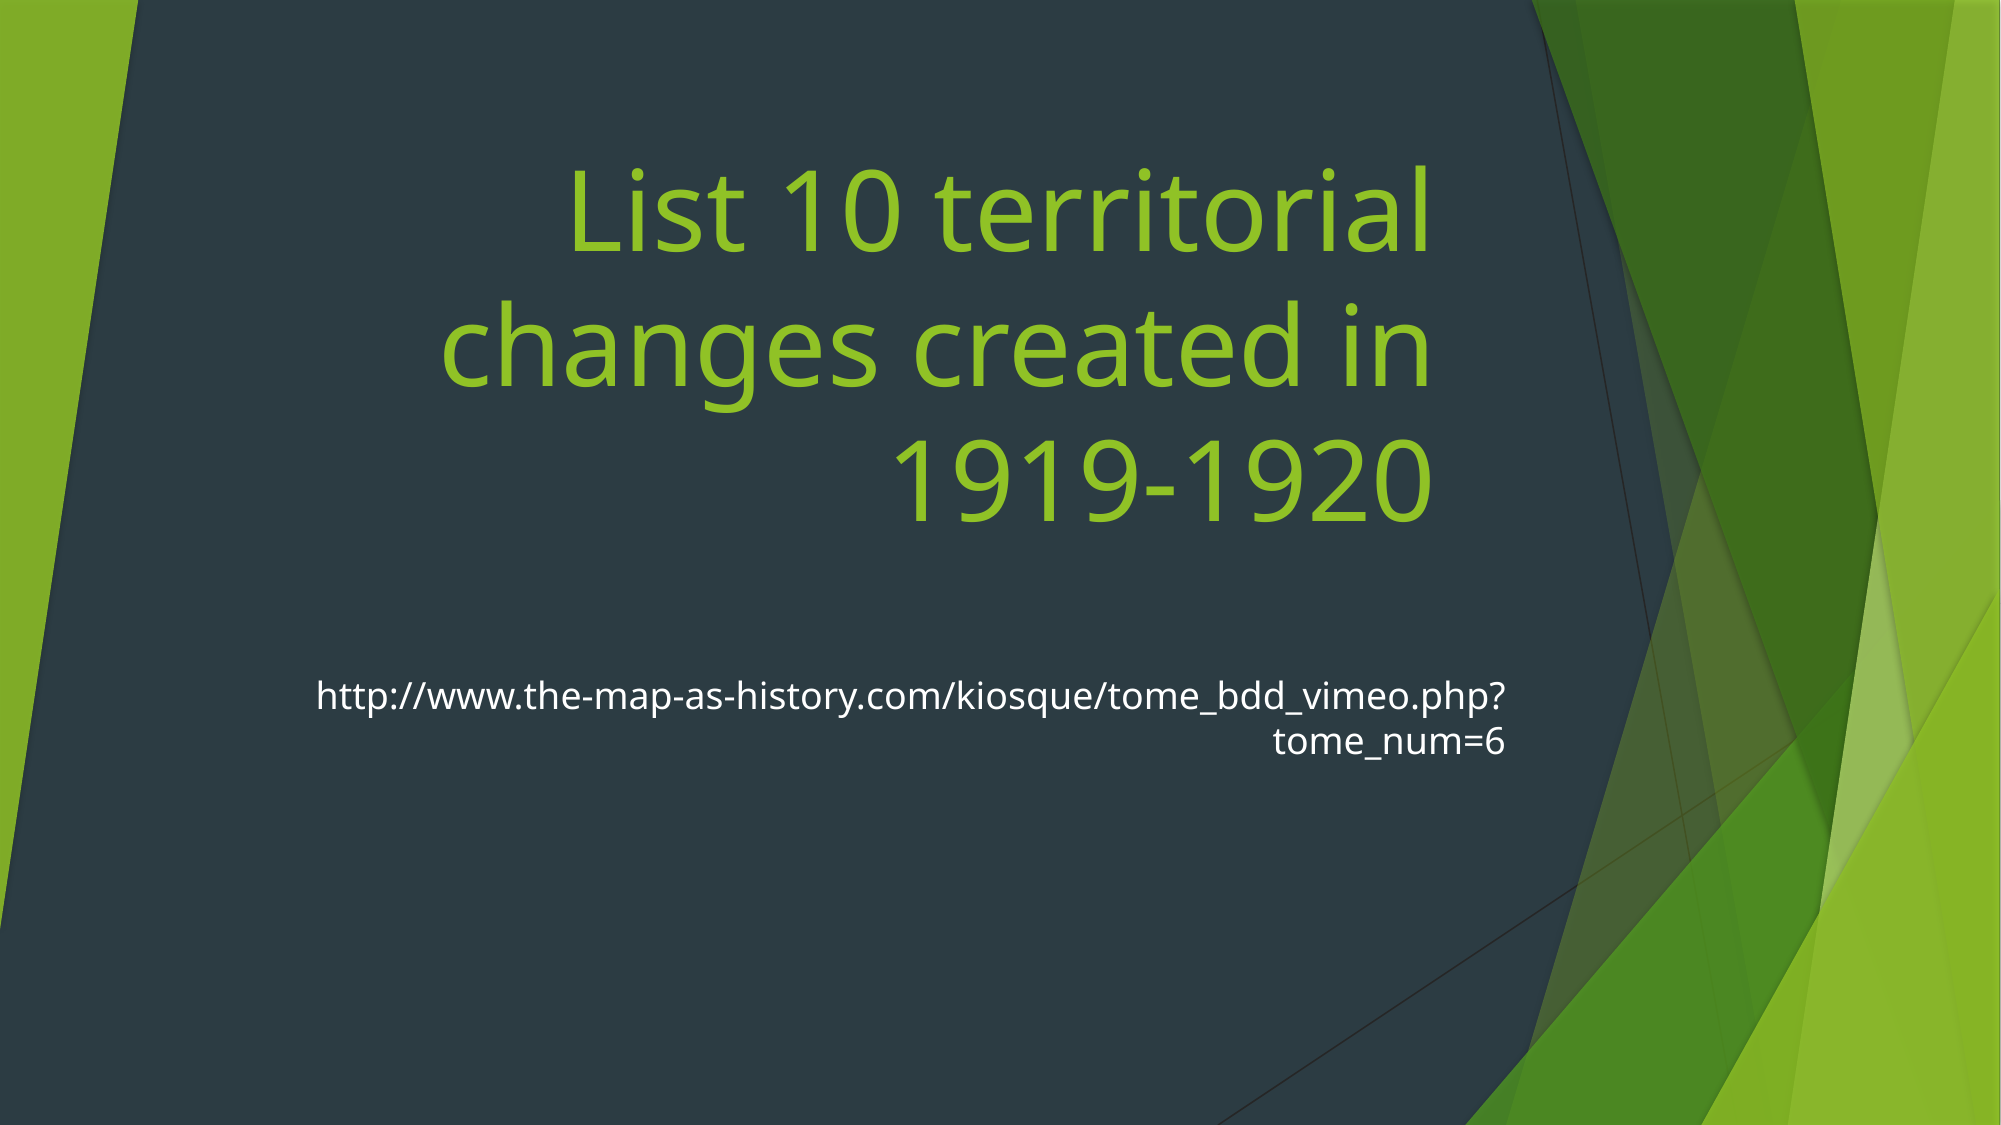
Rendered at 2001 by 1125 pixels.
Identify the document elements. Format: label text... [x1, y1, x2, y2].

subtitle http://www.the-map-as-history.com/kiosque/tome_bdd_vimeo.php?tome_num=6 [247, 664, 1522, 845]
title List 10 territorial changes created in 1919-1920 [177, 281, 1452, 552]
